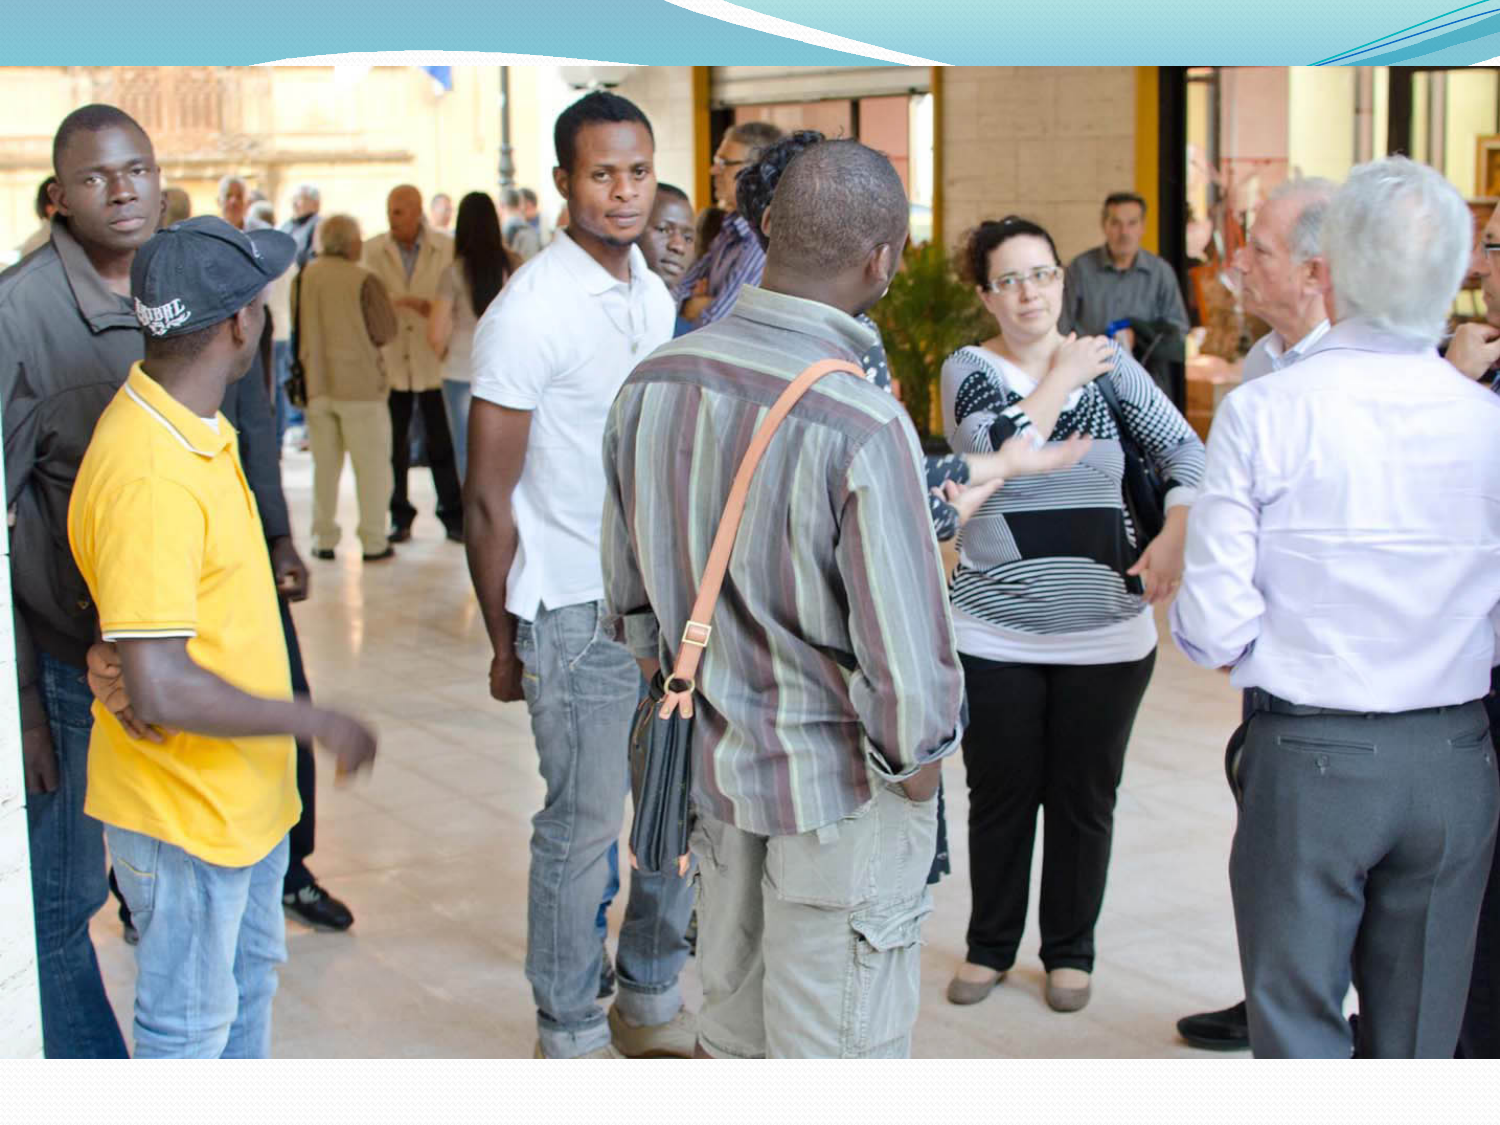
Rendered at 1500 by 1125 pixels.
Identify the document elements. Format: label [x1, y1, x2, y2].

picture [0, 66, 1500, 1059]
